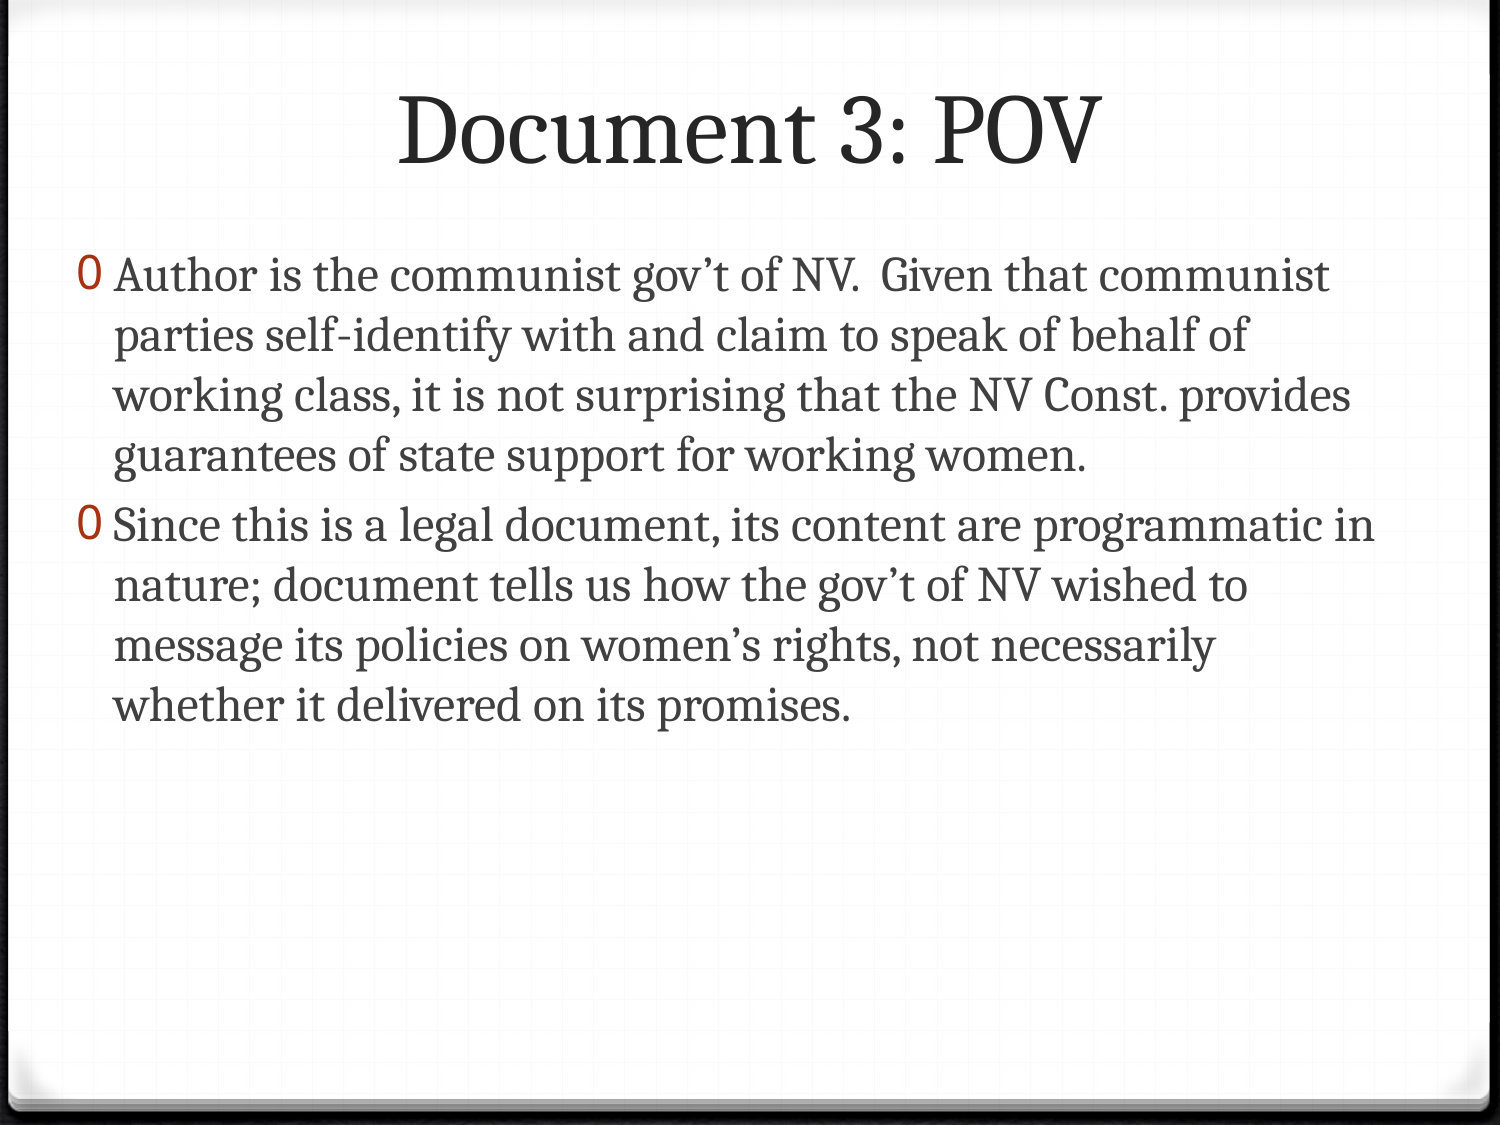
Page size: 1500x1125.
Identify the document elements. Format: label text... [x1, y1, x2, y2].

list Author is the communist gov’t of NV. Given that communist parties self-identify with and claim to speak of behalf of working class, it is not surprising that the NV Const. provides guarantees of state support for working women. Since this is a legal document, its content are programmatic in nature; document tells us how the gov’t of NV wished to message its policies on women’s rights, not necessarily whether it delivered on its promises. [61, 233, 1410, 1054]
title Document 3: POV [90, 71, 1410, 176]
picture [0, 0, 1500, 1125]
